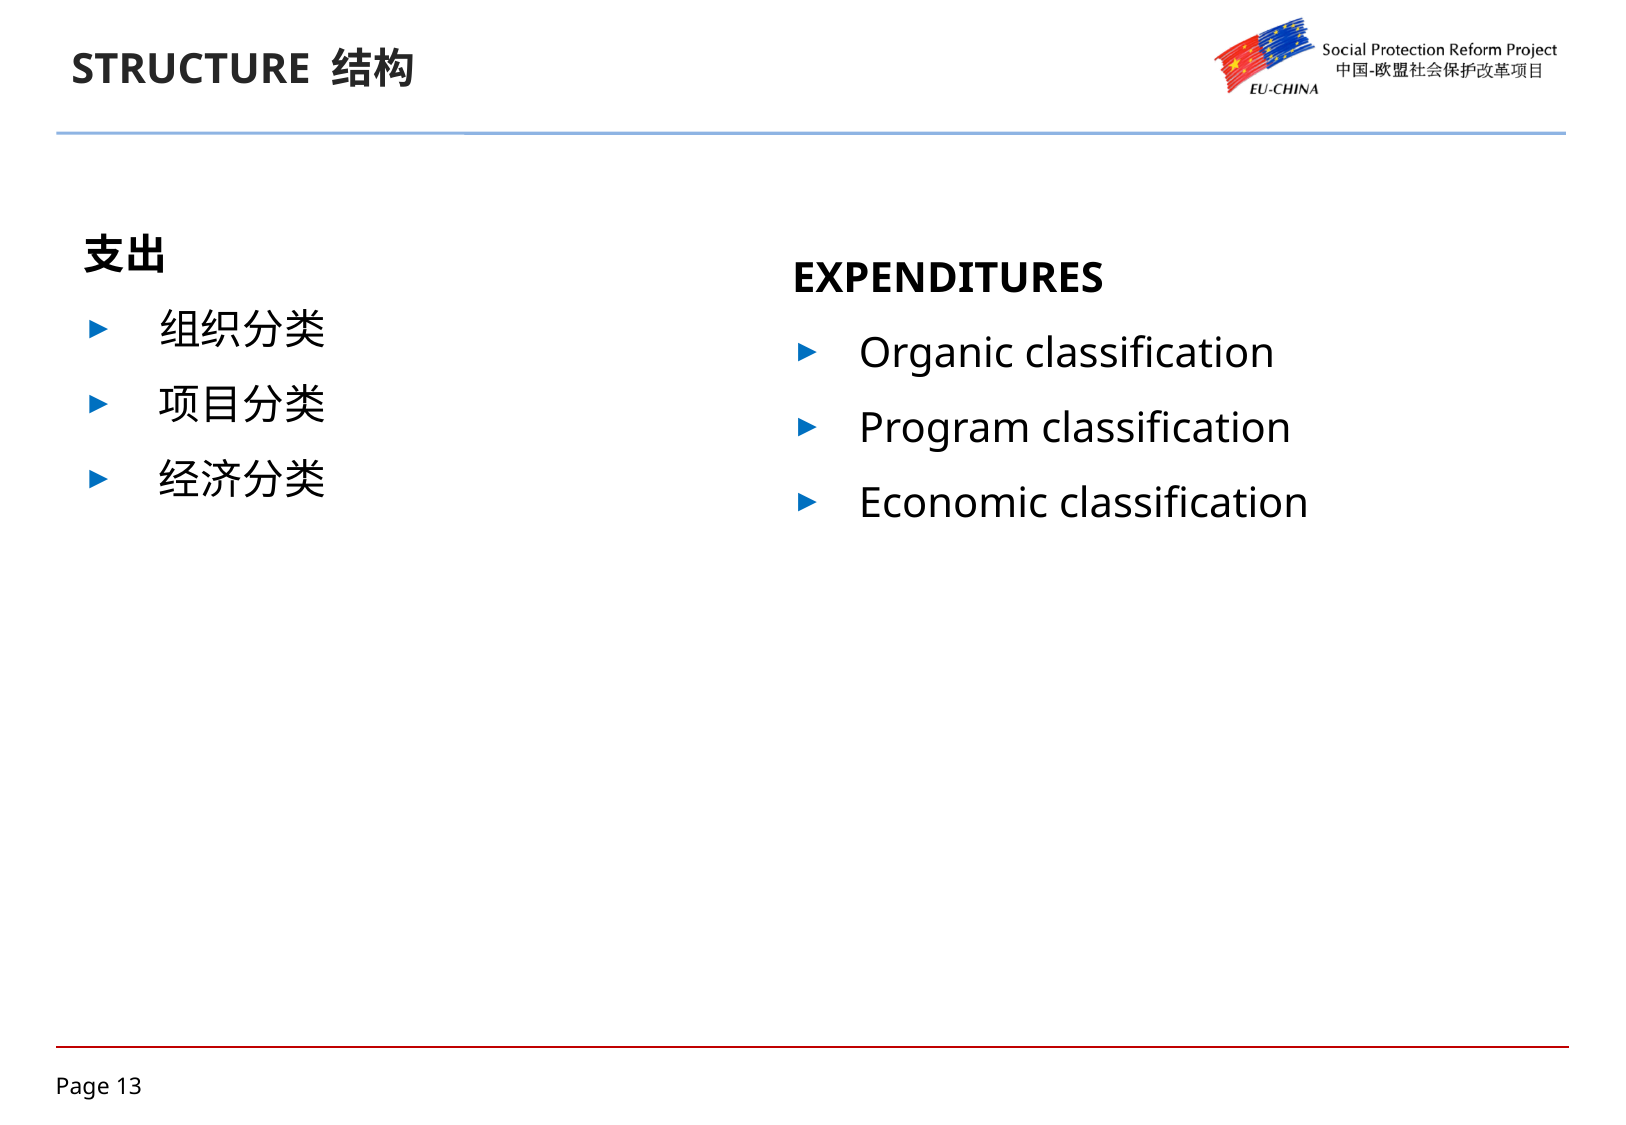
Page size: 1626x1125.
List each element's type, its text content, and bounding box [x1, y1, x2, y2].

list 支出 组织分类 项目分类 经济分类 [68, 219, 1544, 1005]
title STRUCTURE 结构 [56, 13, 1544, 120]
text_box EXPENDITURES Organic classification Program classification Economic classification [776, 243, 1461, 1029]
picture [1206, 10, 1567, 99]
